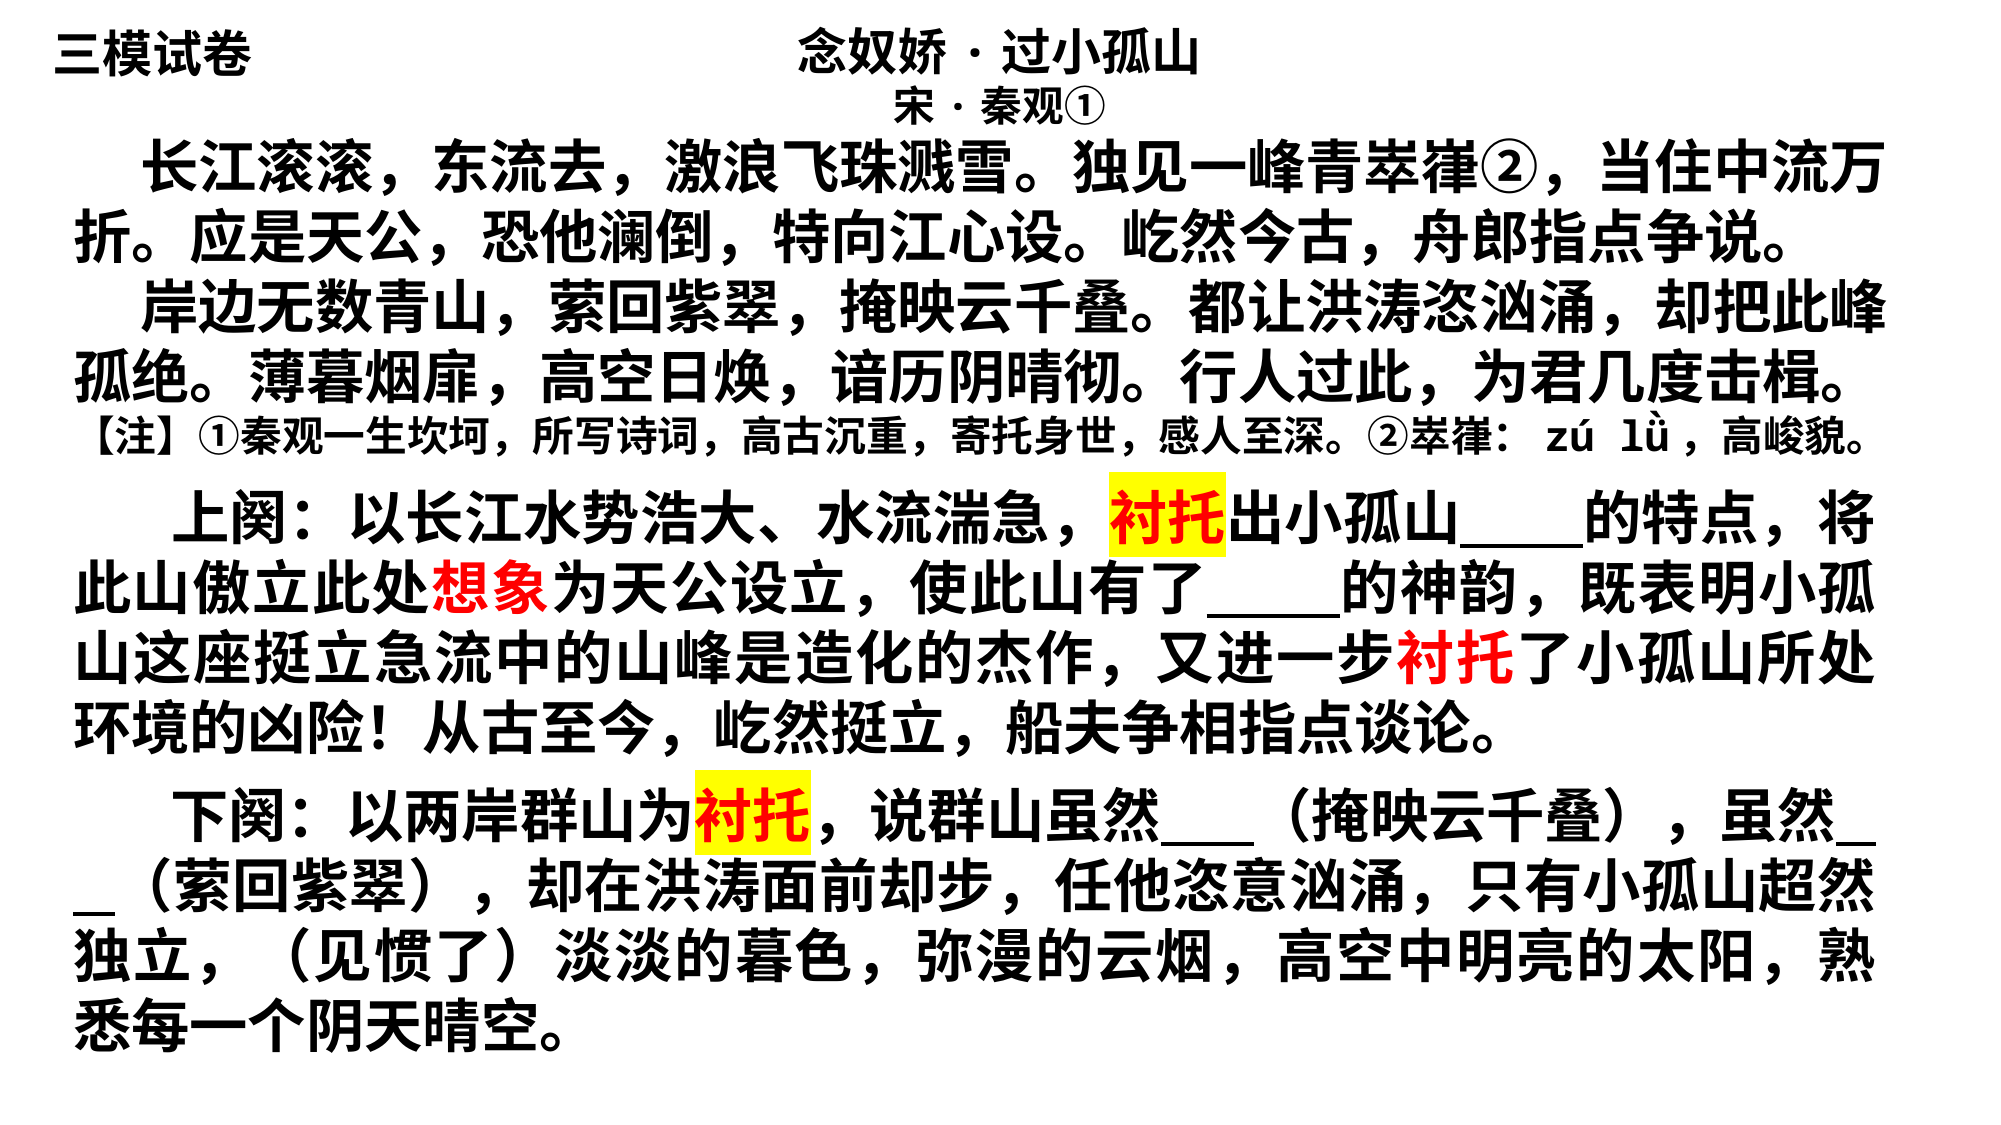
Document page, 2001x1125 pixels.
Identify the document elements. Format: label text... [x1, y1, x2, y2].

text_box 下阕：以两岸群山为衬托，说群山虽然 （掩映云千叠），虽然 （萦回紫翠），却在洪涛面前却步，任他恣意汹涌，只有小孤山超然独立，（见惯了）淡淡的暮色，弥漫的云烟，高空中明亮的太阳，熟悉每一个阴天晴空。 [58, 771, 1891, 1067]
text_box 三模试卷 [37, 14, 462, 90]
text_box 念奴娇·过小孤山 宋·秦观① 长江滚滚，东流去，激浪飞珠溅雪。独见一峰青崒嵂②，当住中流万折。应是天公，恐他澜倒，特向江心设。屹然今古，舟郎指点争说。 岸边无数青山，萦回紫翠，掩映云千叠。都让洪涛恣汹涌，却把此峰孤绝。薄暮烟扉，高空日焕，谙历阴晴彻。行人过此，为君几度击楫。 【注】①秦观一生坎坷，所写诗词，高古沉重，寄托身世，感人至深。②崒嵂：zú lǜ，高峻貌。 [58, 0, 1942, 468]
text_box 上阕：以长江水势浩大、水流湍急，衬托出小孤山 的特点，将此山傲立此处想象为天公设立，使此山有了 的神韵，既表明小孤山这座挺立急流中的山峰是造化的杰作，又进一步衬托了小孤山所处环境的凶险！从古至今，屹然挺立，船夫争相指点谈论。 [58, 474, 1891, 769]
